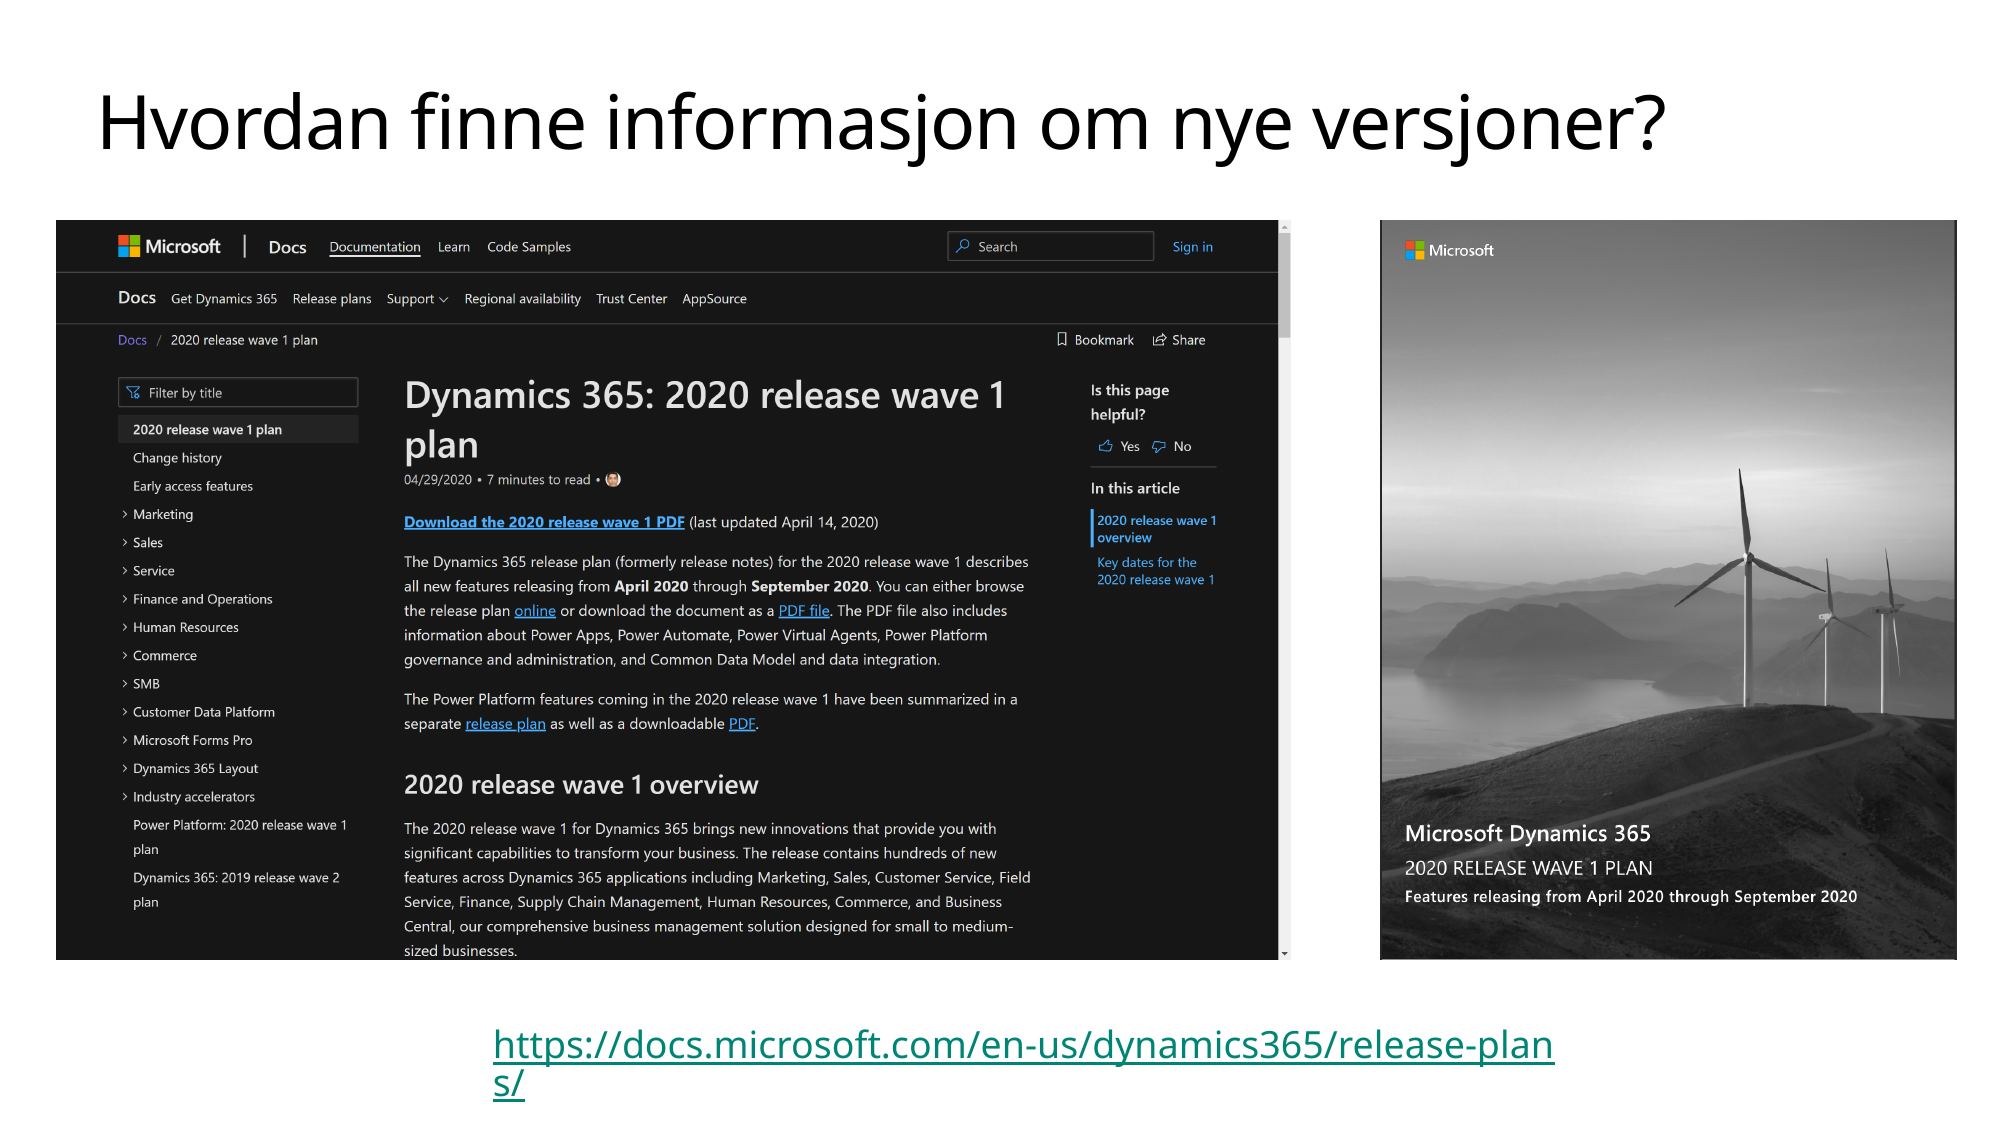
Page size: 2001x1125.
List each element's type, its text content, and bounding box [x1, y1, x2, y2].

title Hvordan finne informasjon om nye versjoner? [96, 75, 1904, 166]
picture [1379, 220, 1958, 960]
picture [56, 220, 1291, 960]
text_box https://docs.microsoft.com/en-us/dynamics365/release-plans/ [478, 1014, 1588, 1080]
